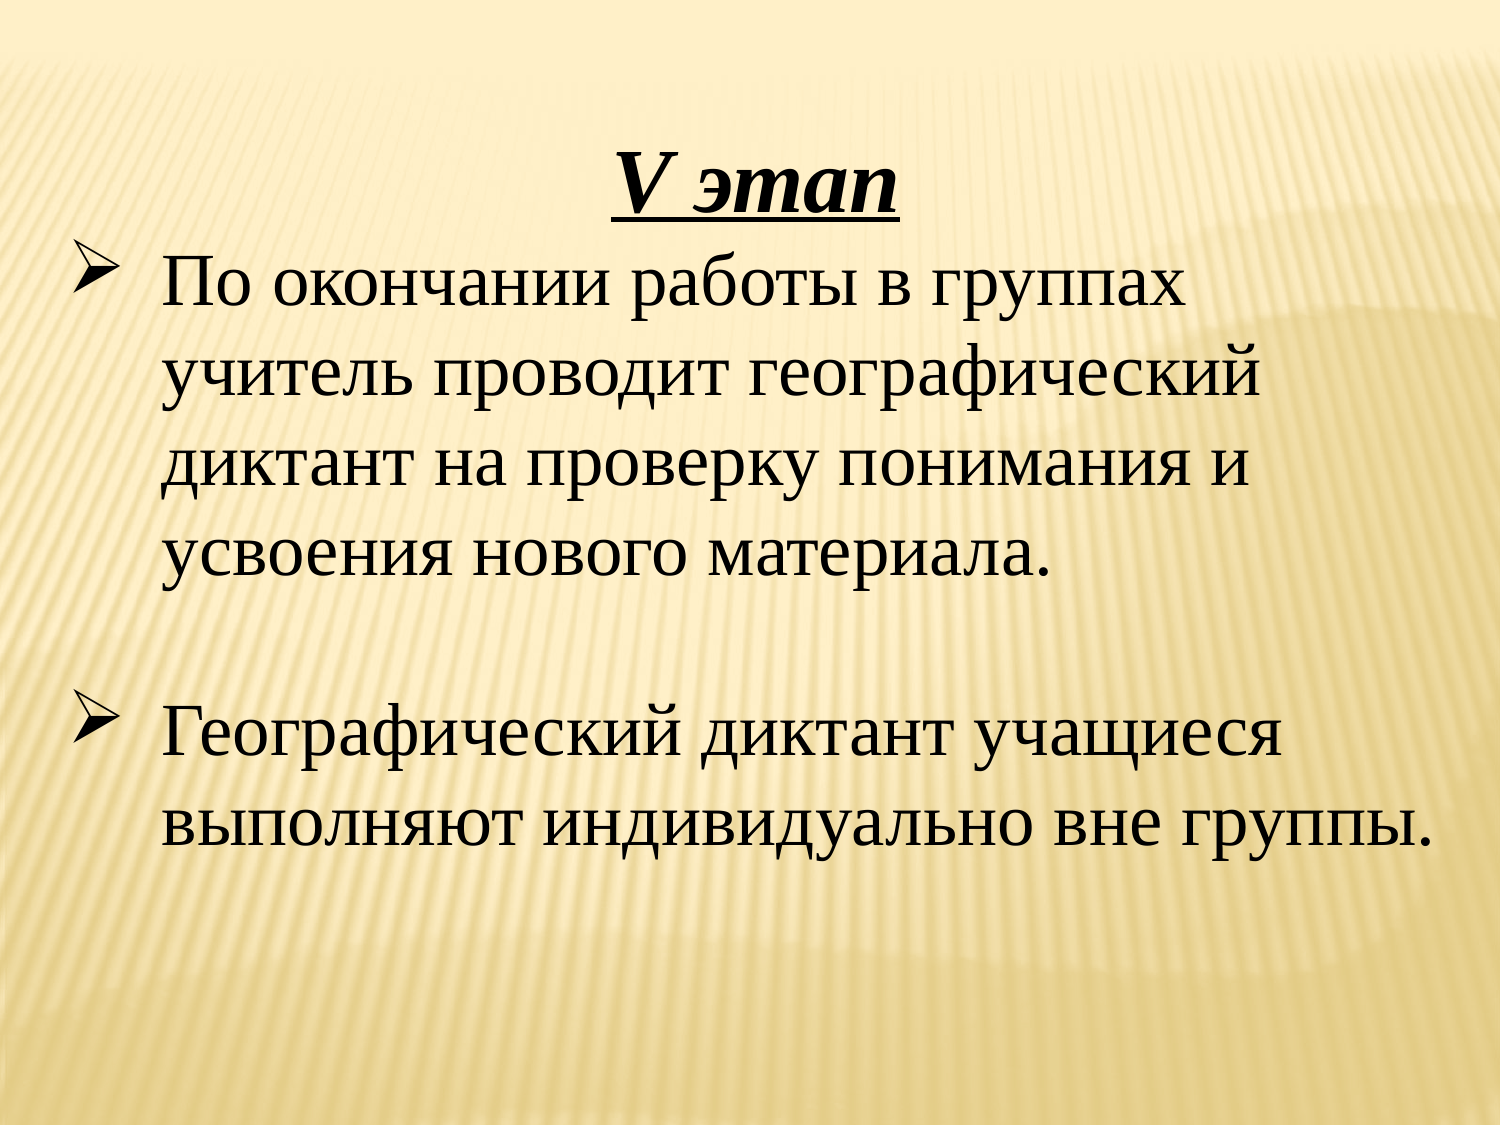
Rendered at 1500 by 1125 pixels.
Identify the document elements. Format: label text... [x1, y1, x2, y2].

text_box V этап По окончании работы в группах учитель проводит географический диктант на проверку понимания и усвоения нового материала. Географический диктант учащиеся выполняют индивидуально вне группы. [53, 113, 1459, 959]
